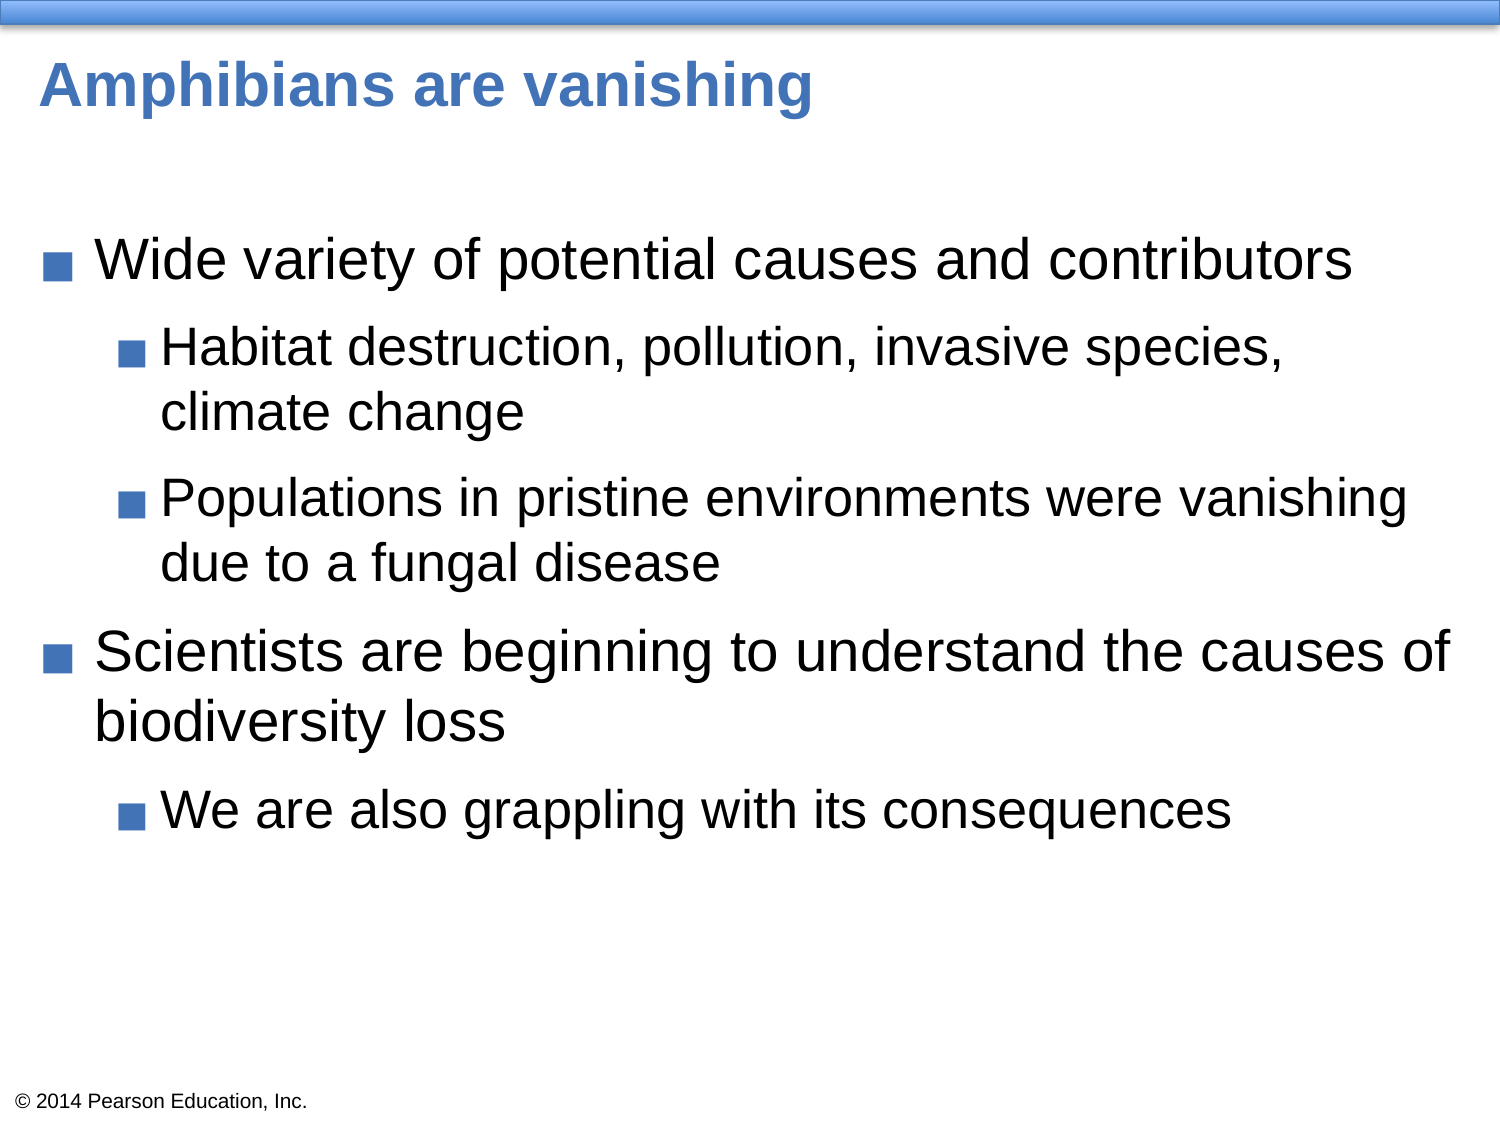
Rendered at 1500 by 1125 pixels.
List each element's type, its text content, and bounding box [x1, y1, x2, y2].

title Amphibians are vanishing [23, 36, 1476, 213]
list Wide variety of potential causes and contributors Habitat destruction, pollution, invasive species, climate change Populations in pristine environments were vanishing due to a fungal disease Scientists are beginning to understand the causes of biodiversity loss We are also grappling with its consequences [23, 213, 1476, 1005]
